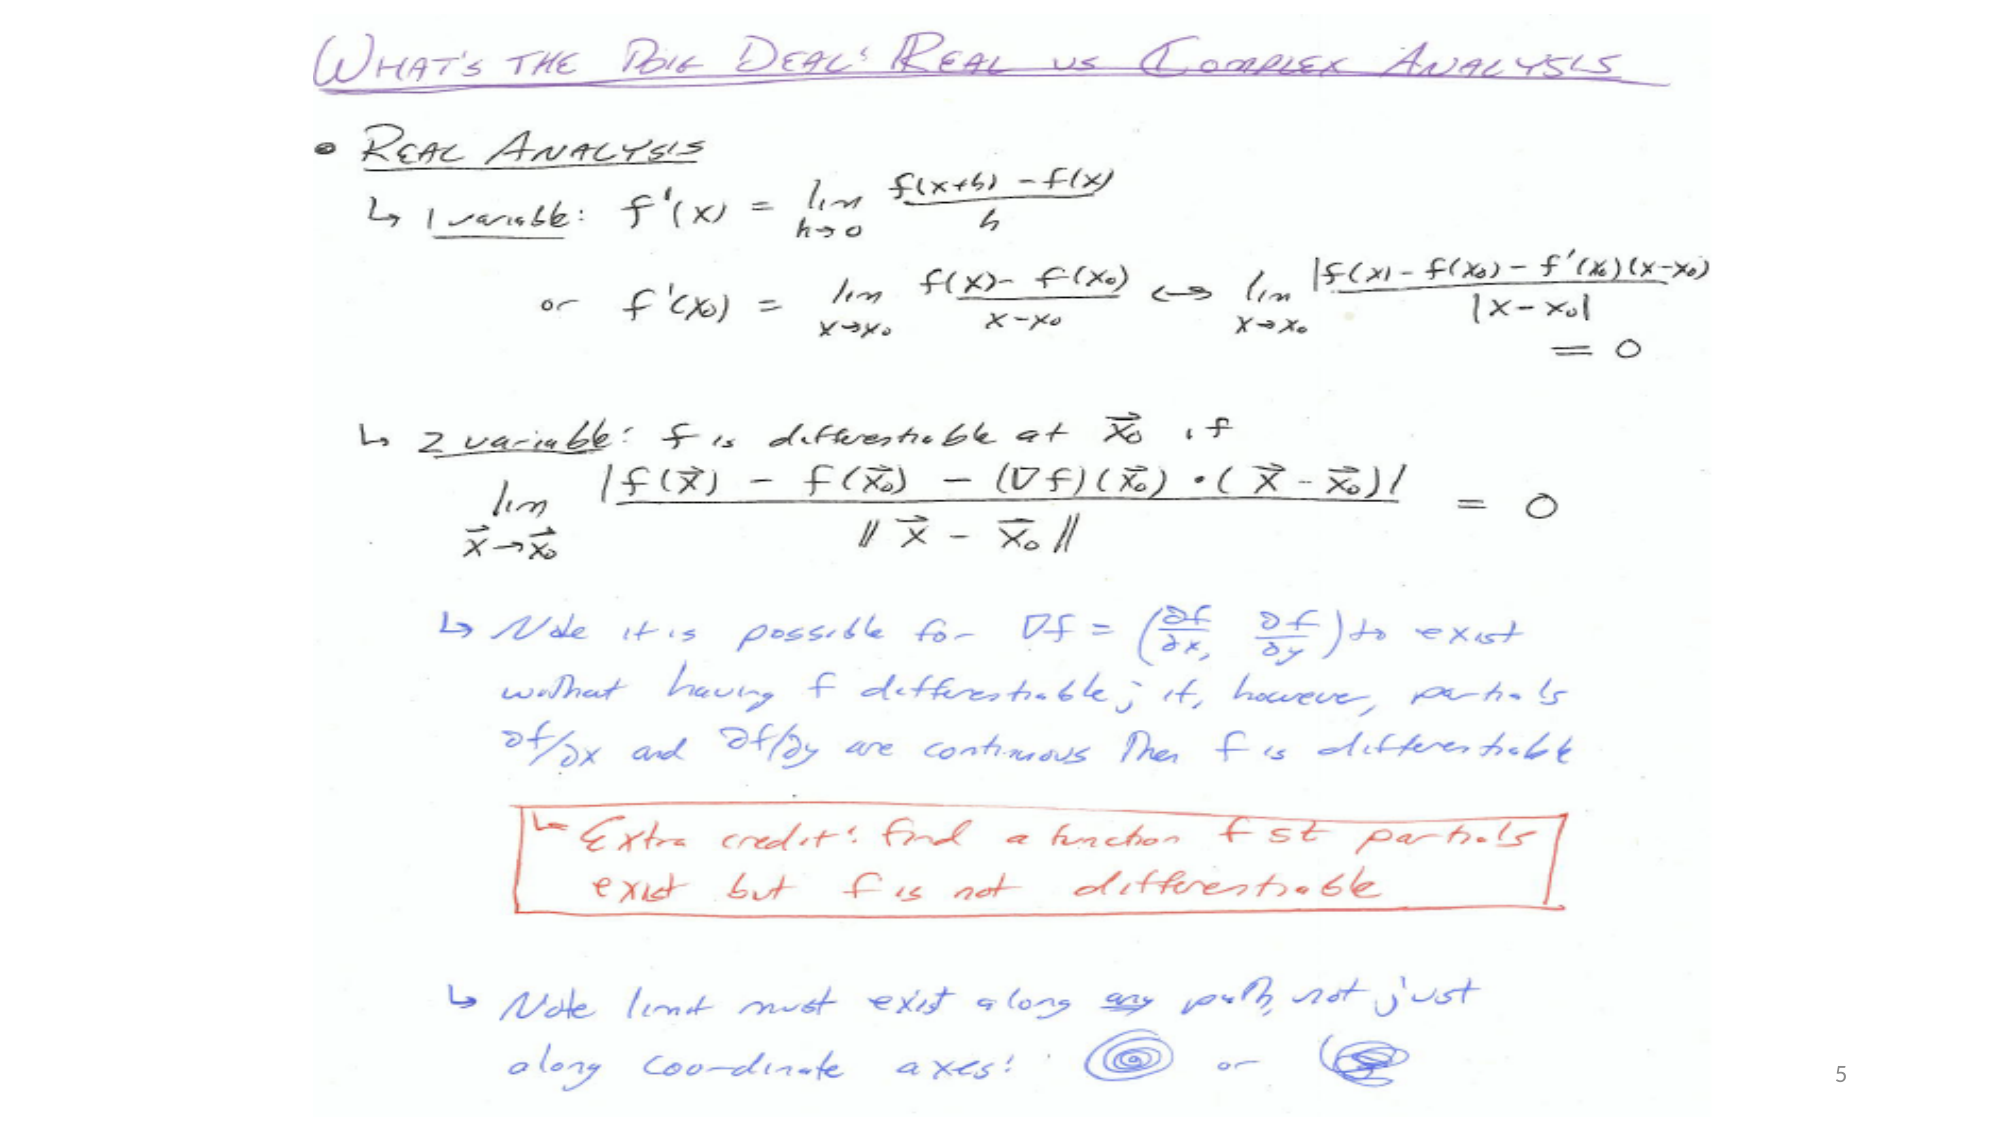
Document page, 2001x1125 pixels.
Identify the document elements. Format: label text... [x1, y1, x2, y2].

slide_number 5 [1720, 1042, 1863, 1103]
picture [313, 14, 1720, 1117]
